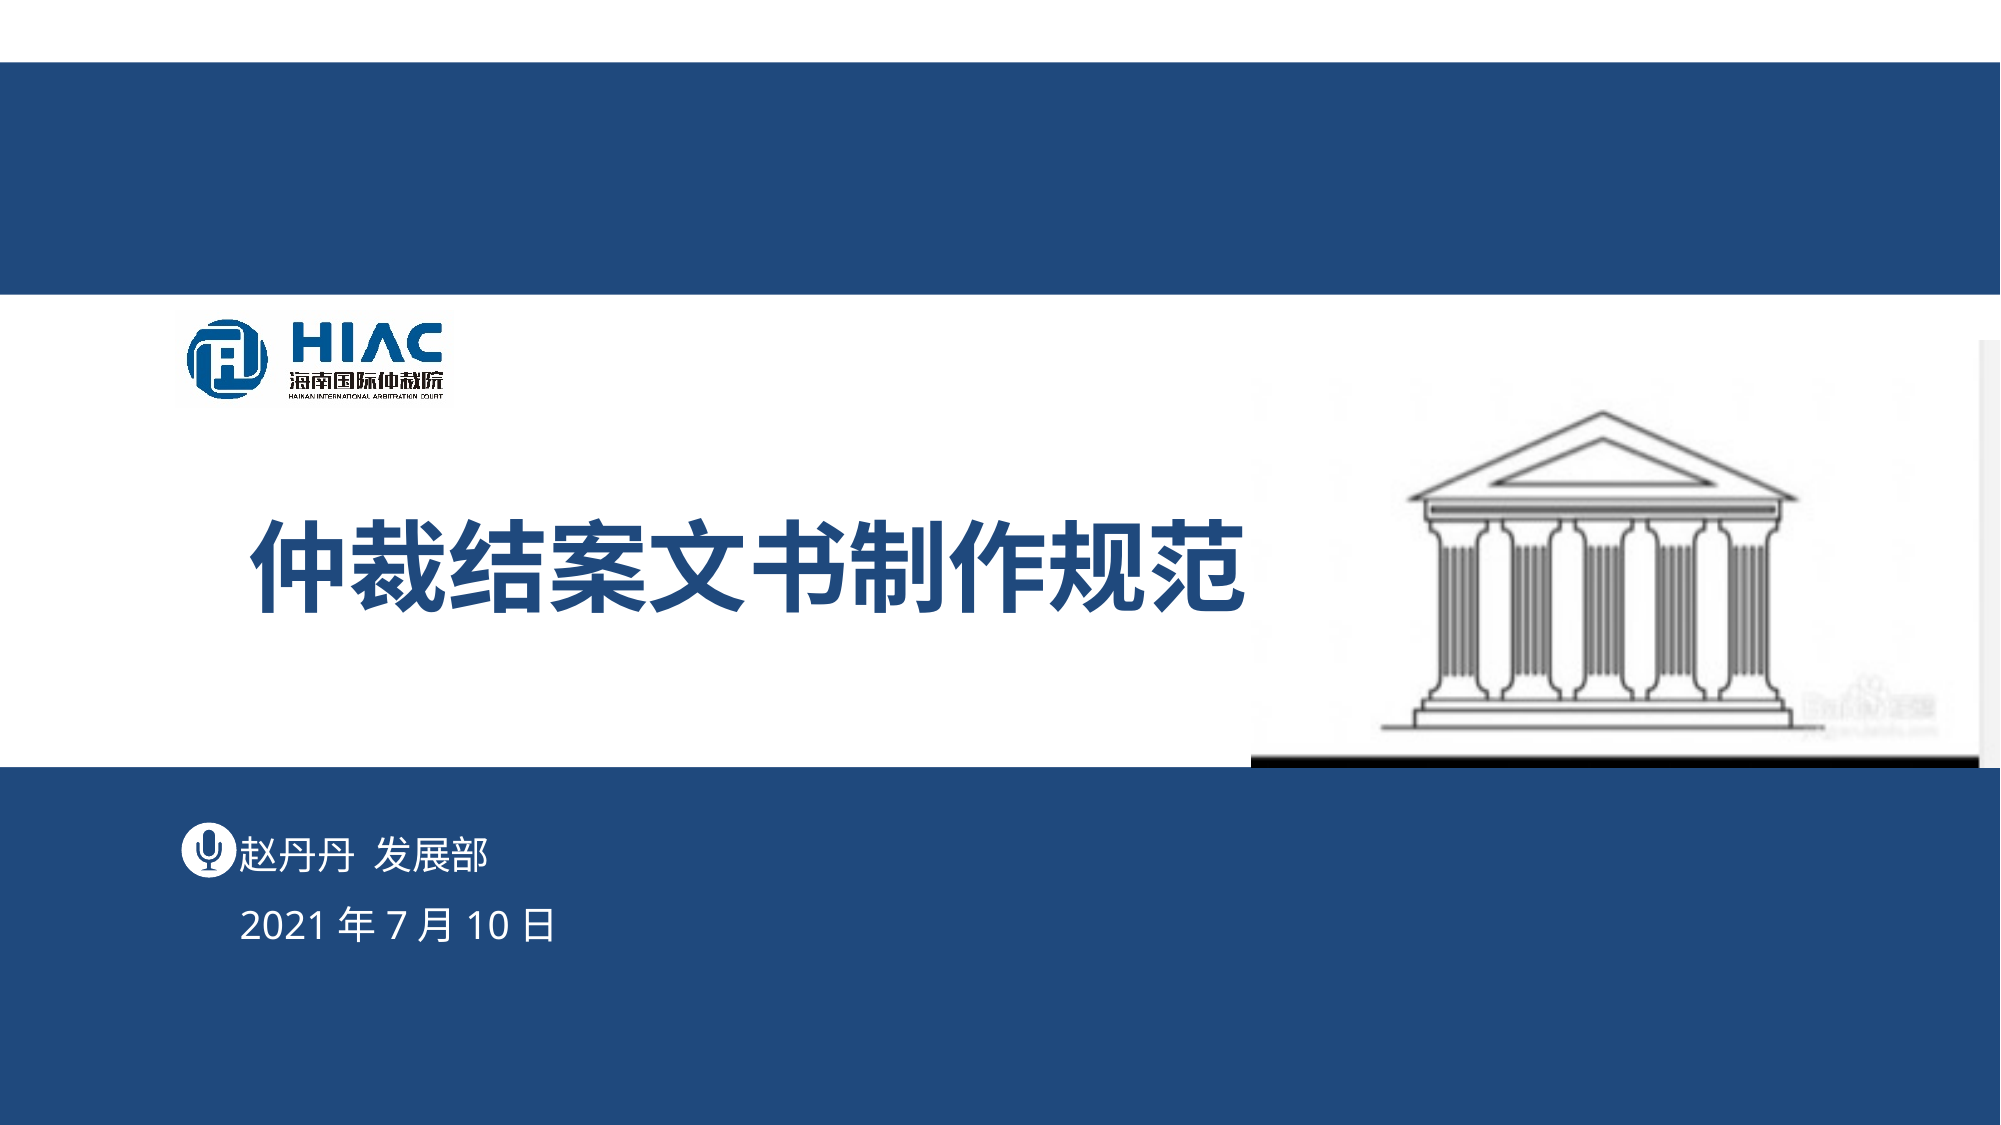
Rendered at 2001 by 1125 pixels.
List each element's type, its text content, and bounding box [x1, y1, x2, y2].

text_box 仲裁结案文书制作规范 [136, 472, 1246, 632]
text_box [0, 769, 2000, 1125]
picture [1251, 340, 2000, 768]
text_box [0, 60, 2000, 293]
picture [175, 309, 454, 409]
text_box [181, 822, 224, 878]
text_box 赵丹丹 发展部 2021年7月10日 [224, 799, 582, 955]
text_box [0, 293, 2000, 769]
